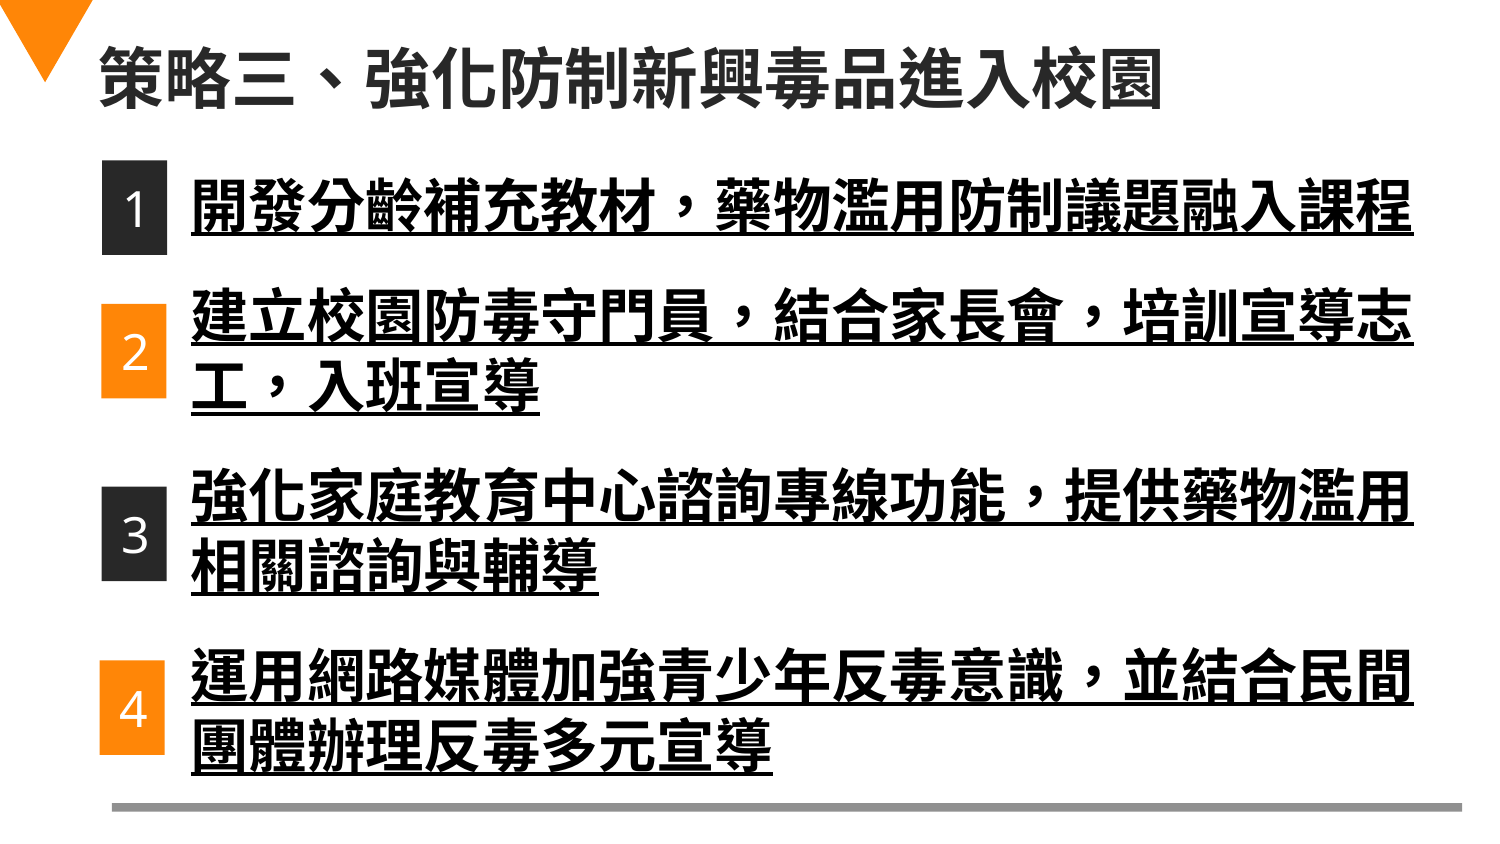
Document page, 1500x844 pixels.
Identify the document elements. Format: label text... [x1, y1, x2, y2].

text_box 策略三、強化防制新興毒品進入校園 [82, 29, 1181, 124]
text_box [101, 160, 168, 256]
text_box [99, 660, 165, 756]
text_box [0, 0, 93, 83]
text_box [101, 303, 167, 399]
text_box [111, 803, 1463, 812]
text_box 開發分齡補充教材，藥物濫用防制議題融入課程 建立校園防毒守門員，結合家長會，培訓宣導志工，入班宣導 強化家庭教育中心諮詢專線功能，提供藥物濫用相關諮詢與輔導 運用網路媒體加強青少年反毒意識，並結合民間團體辦理反毒多元宣導 [176, 161, 1447, 787]
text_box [101, 486, 167, 582]
